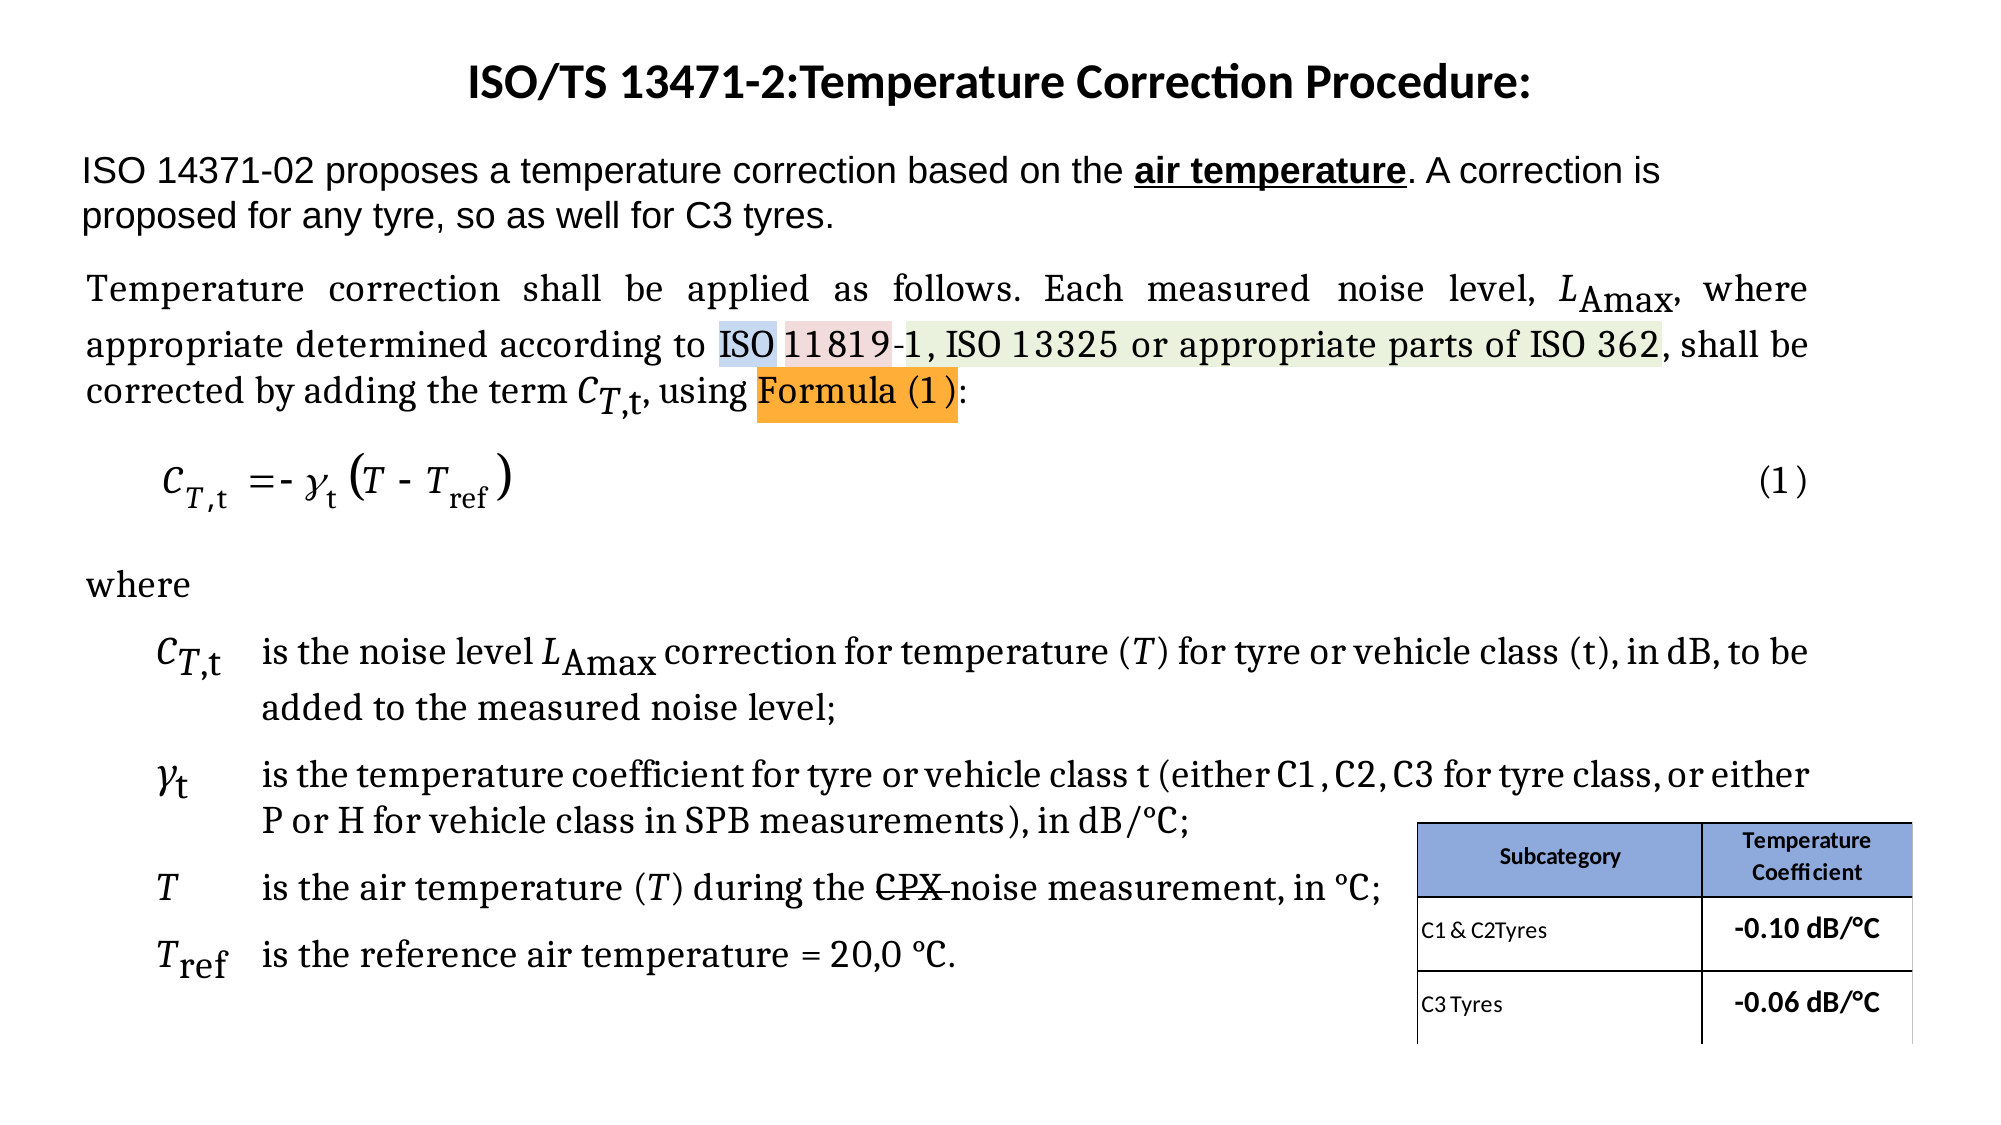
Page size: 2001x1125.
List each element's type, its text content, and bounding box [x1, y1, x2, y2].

text_box ISO 14371-02 proposes a temperature correction based on the air temperature. A correction is proposed for any tyre, so as well for C3 tyres. [66, 139, 1839, 244]
title ISO/TS 13471-2:Temperature Correction Procedure: [137, 44, 1863, 126]
picture [1416, 822, 1914, 1046]
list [86, 264, 1914, 1096]
